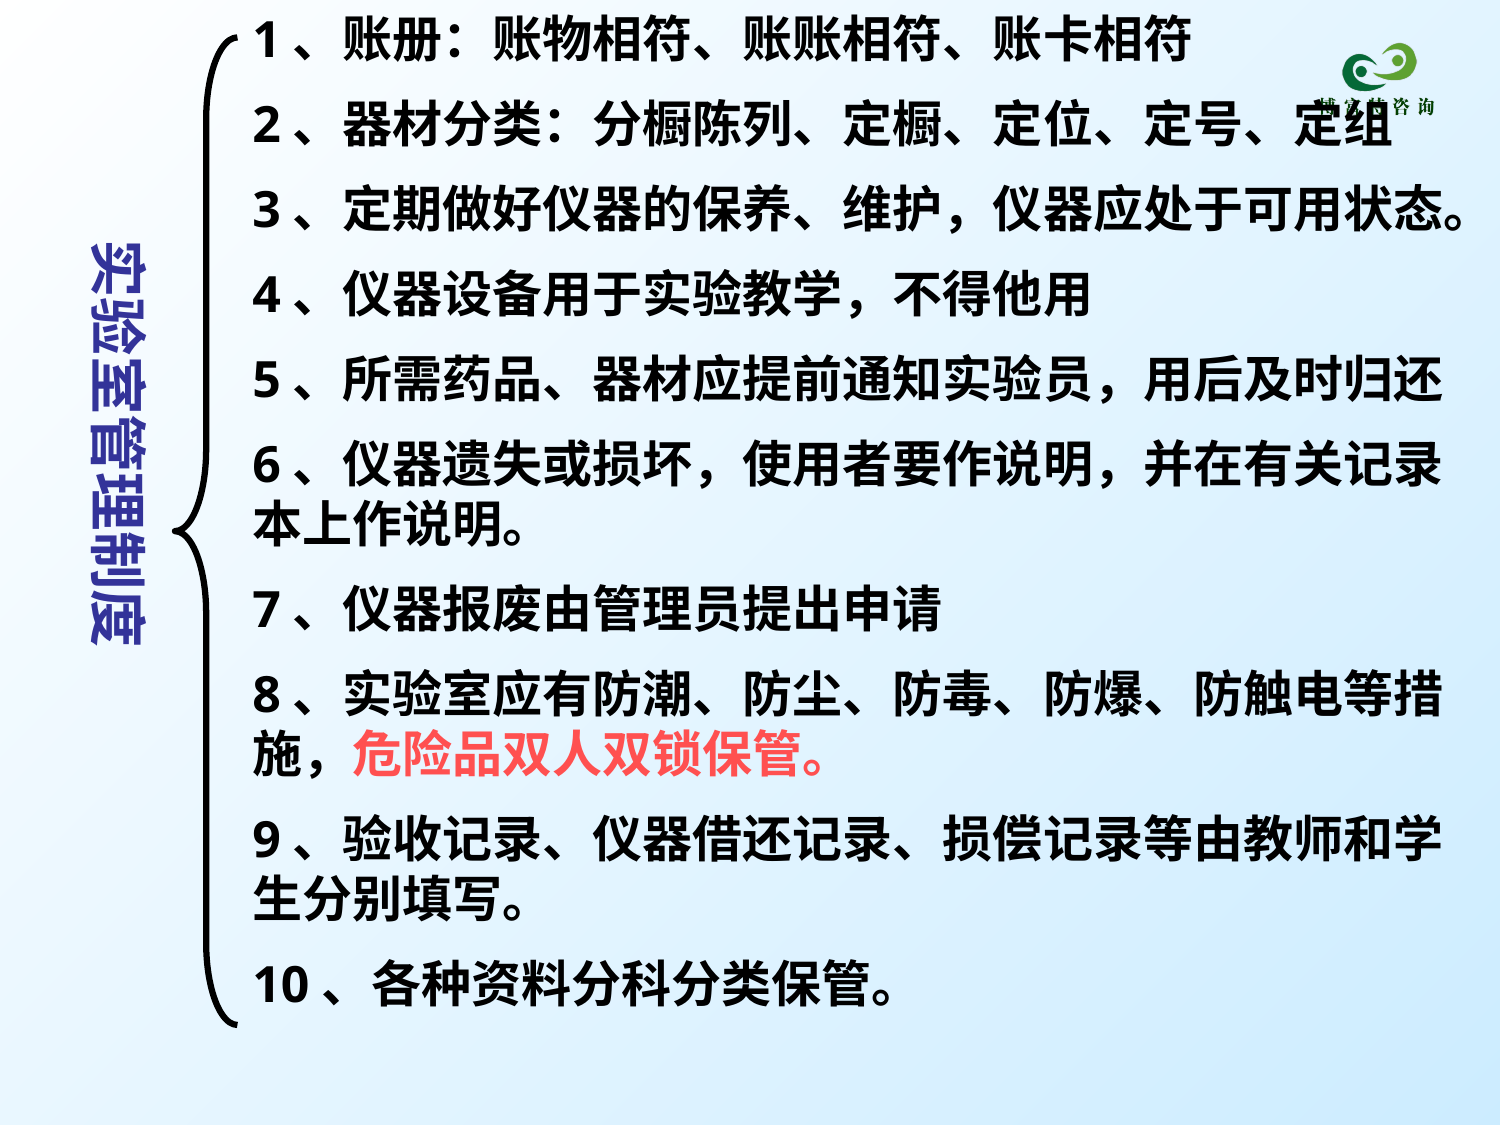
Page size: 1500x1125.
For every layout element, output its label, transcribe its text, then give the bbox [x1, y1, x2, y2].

text_box [84, 224, 175, 938]
text_box 1、账册：账物相符、账账相符、账卡相符 2、器材分类：分橱陈列、定橱、定位、定号、定组 3、定期做好仪器的保养、维护，仪器应处于可用状态。 4、仪器设备用于实验教学，不得他用 5、所需药品、器材应提前通知实验员，用后及时归还 6、仪器遗失或损坏，使用者要作说明，并在有关记录本上作说明。 7、仪器报废由管理员提出申请 8、实验室应有防潮、防尘、防毒、防爆、防触电等措施，危险品双人双锁保管。 9、验收记录、仪器借还记录、损偿记录等由教师和学生分别填写。 10、各种资料分科分类保管。 [237, 0, 1463, 1020]
text_box 实验室管理制度 [62, 224, 163, 838]
text_box [174, 37, 238, 1025]
